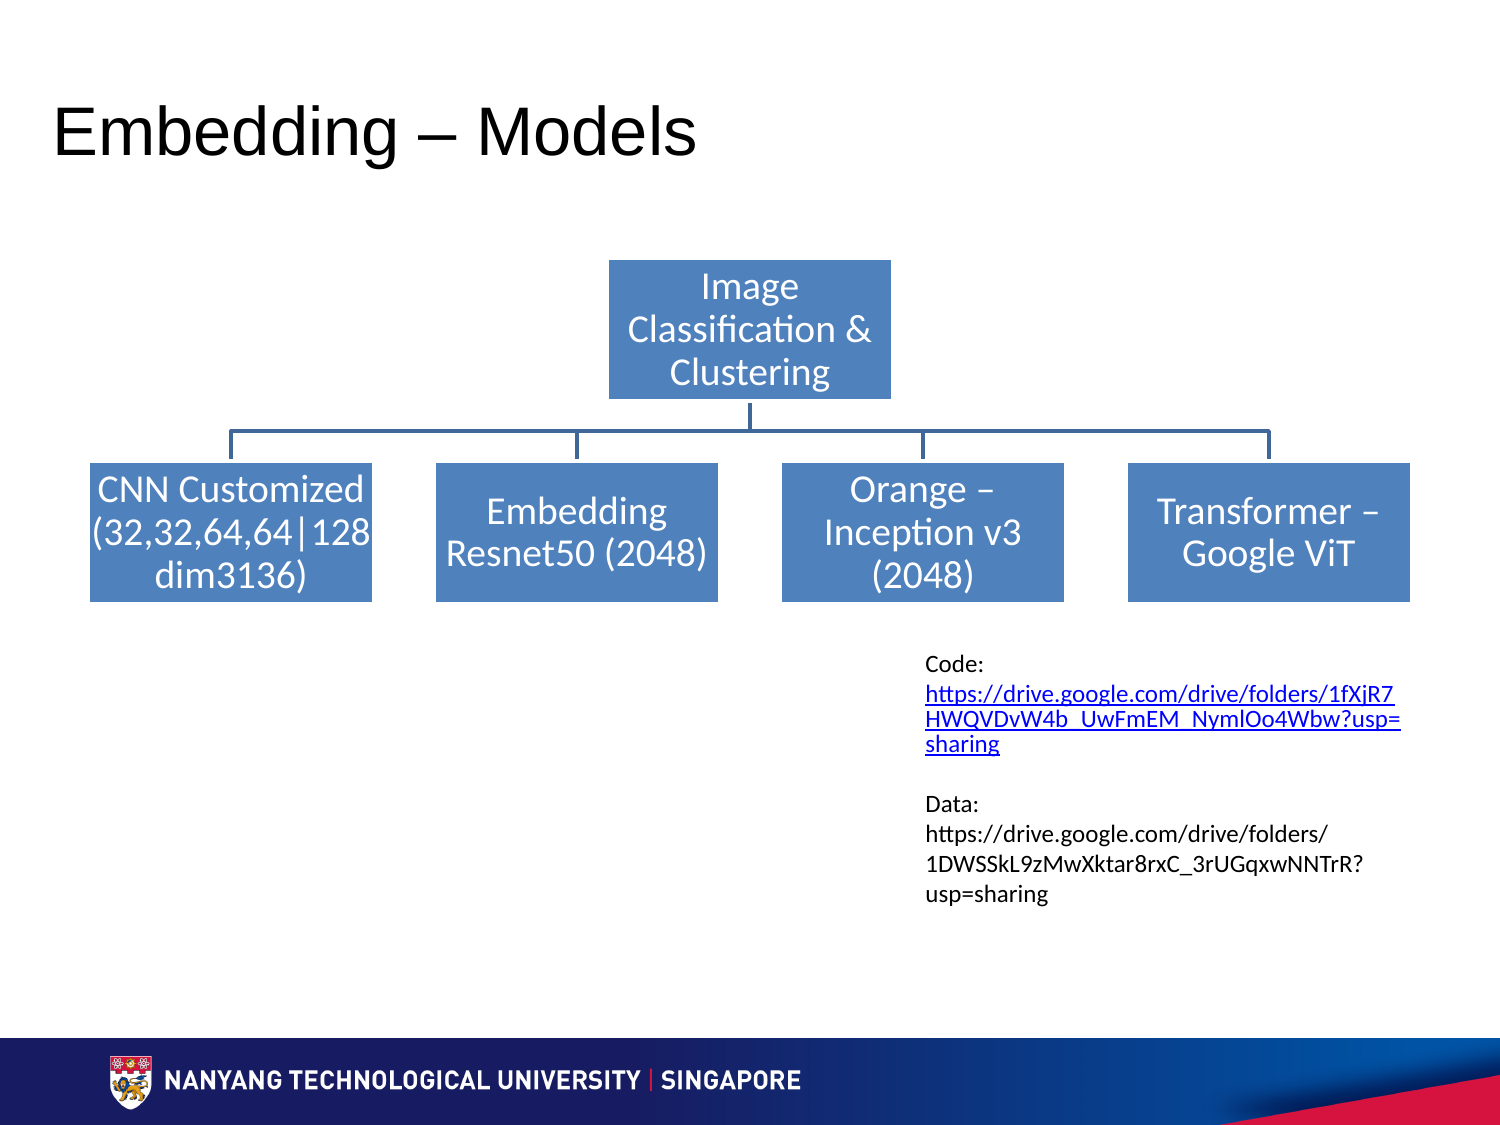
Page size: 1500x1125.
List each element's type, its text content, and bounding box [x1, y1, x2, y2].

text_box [87, 0, 1413, 863]
text_box Embedding – Models [37, 33, 82, 222]
text_box Code: https://drive.google.com/drive/folders/1fXjR7HWQVDvW4b_UwFmEM_NymlOo4Wbw?usp=sharing Data: https://drive.google.com/drive/folders/1DWSSkL9zMwXktar8rxC_3rUGqxwNNTrR?usp=sharing [910, 640, 1423, 925]
picture [0, 1038, 1500, 1125]
